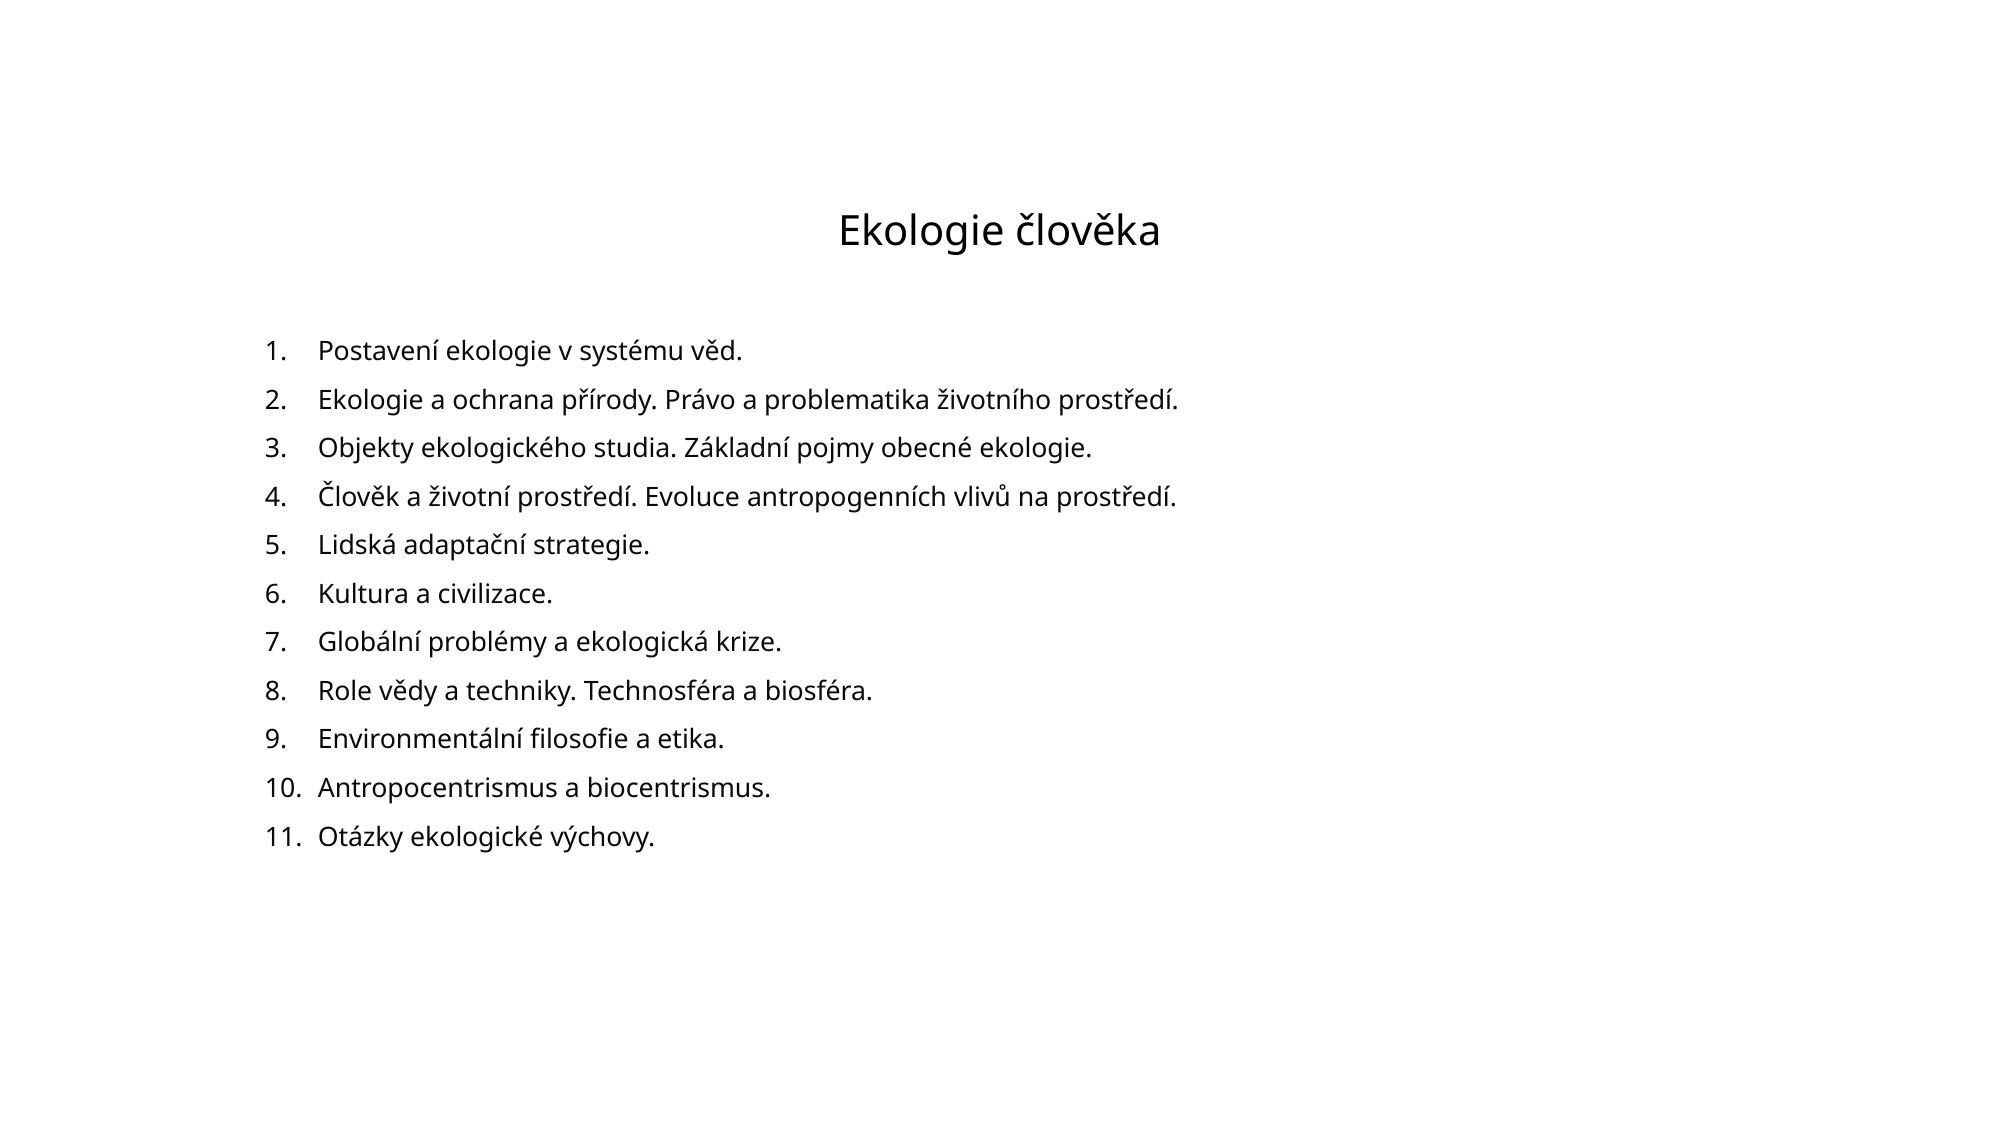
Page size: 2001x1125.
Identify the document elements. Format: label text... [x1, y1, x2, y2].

subtitle Postavení ekologie v systému věd. Ekologie a ochrana přírody. Právo a problematika životního prostředí. Objekty ekologického studia. Základní pojmy obecné ekologie. Člověk a životní prostředí. Evoluce antropogenních vlivů na prostředí. Lidská adaptační strategie. Kultura a civilizace. Globální problémy a ekologická krize. Role vědy a techniky. Technosféra a biosféra. Environmentální filosofie a etika. Antropocentrismus a biocentrismus. Otázky ekologické výchovy. [249, 329, 1750, 863]
title Ekologie člověka [249, 184, 1750, 263]
